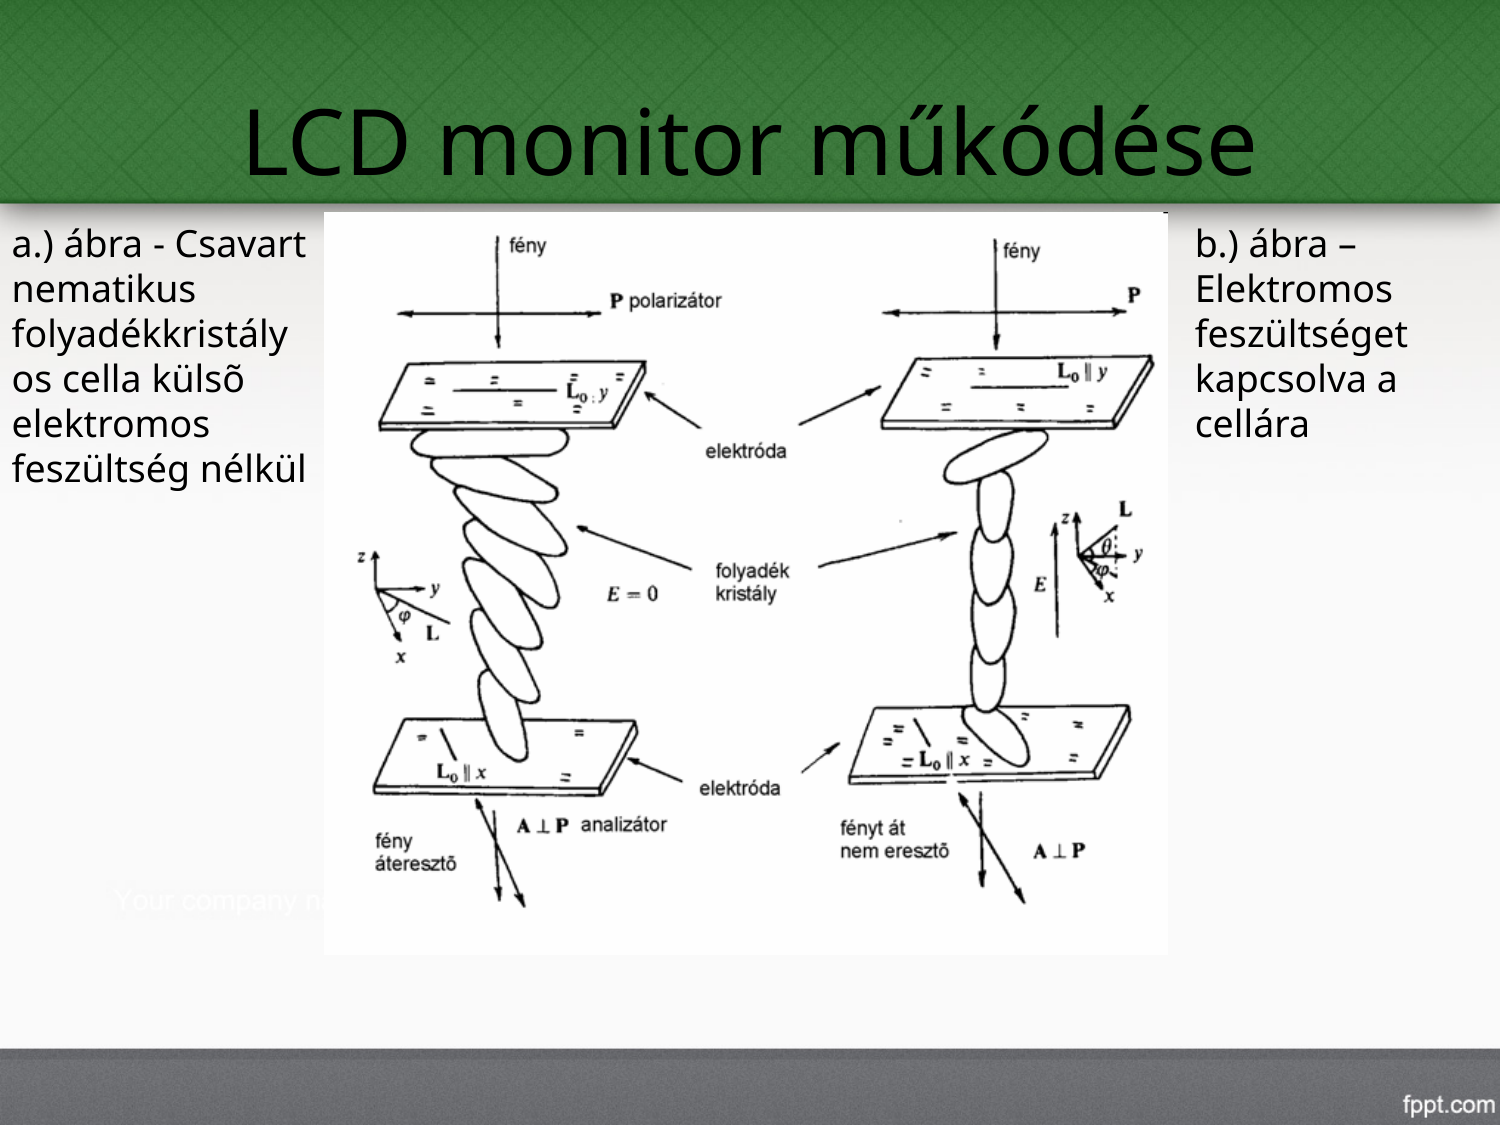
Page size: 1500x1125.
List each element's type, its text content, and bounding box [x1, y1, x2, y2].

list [324, 212, 1168, 956]
picture [0, 0, 1500, 1125]
text_box a.) ábra - Csavart nematikus folyadékkristályos cella külsõ elektromos feszültség nélkül [0, 212, 322, 498]
title LCD monitor műkódése [75, 45, 1425, 233]
text_box b.) ábra – Elektromos feszültséget kapcsolva a cellára [1180, 212, 1424, 498]
